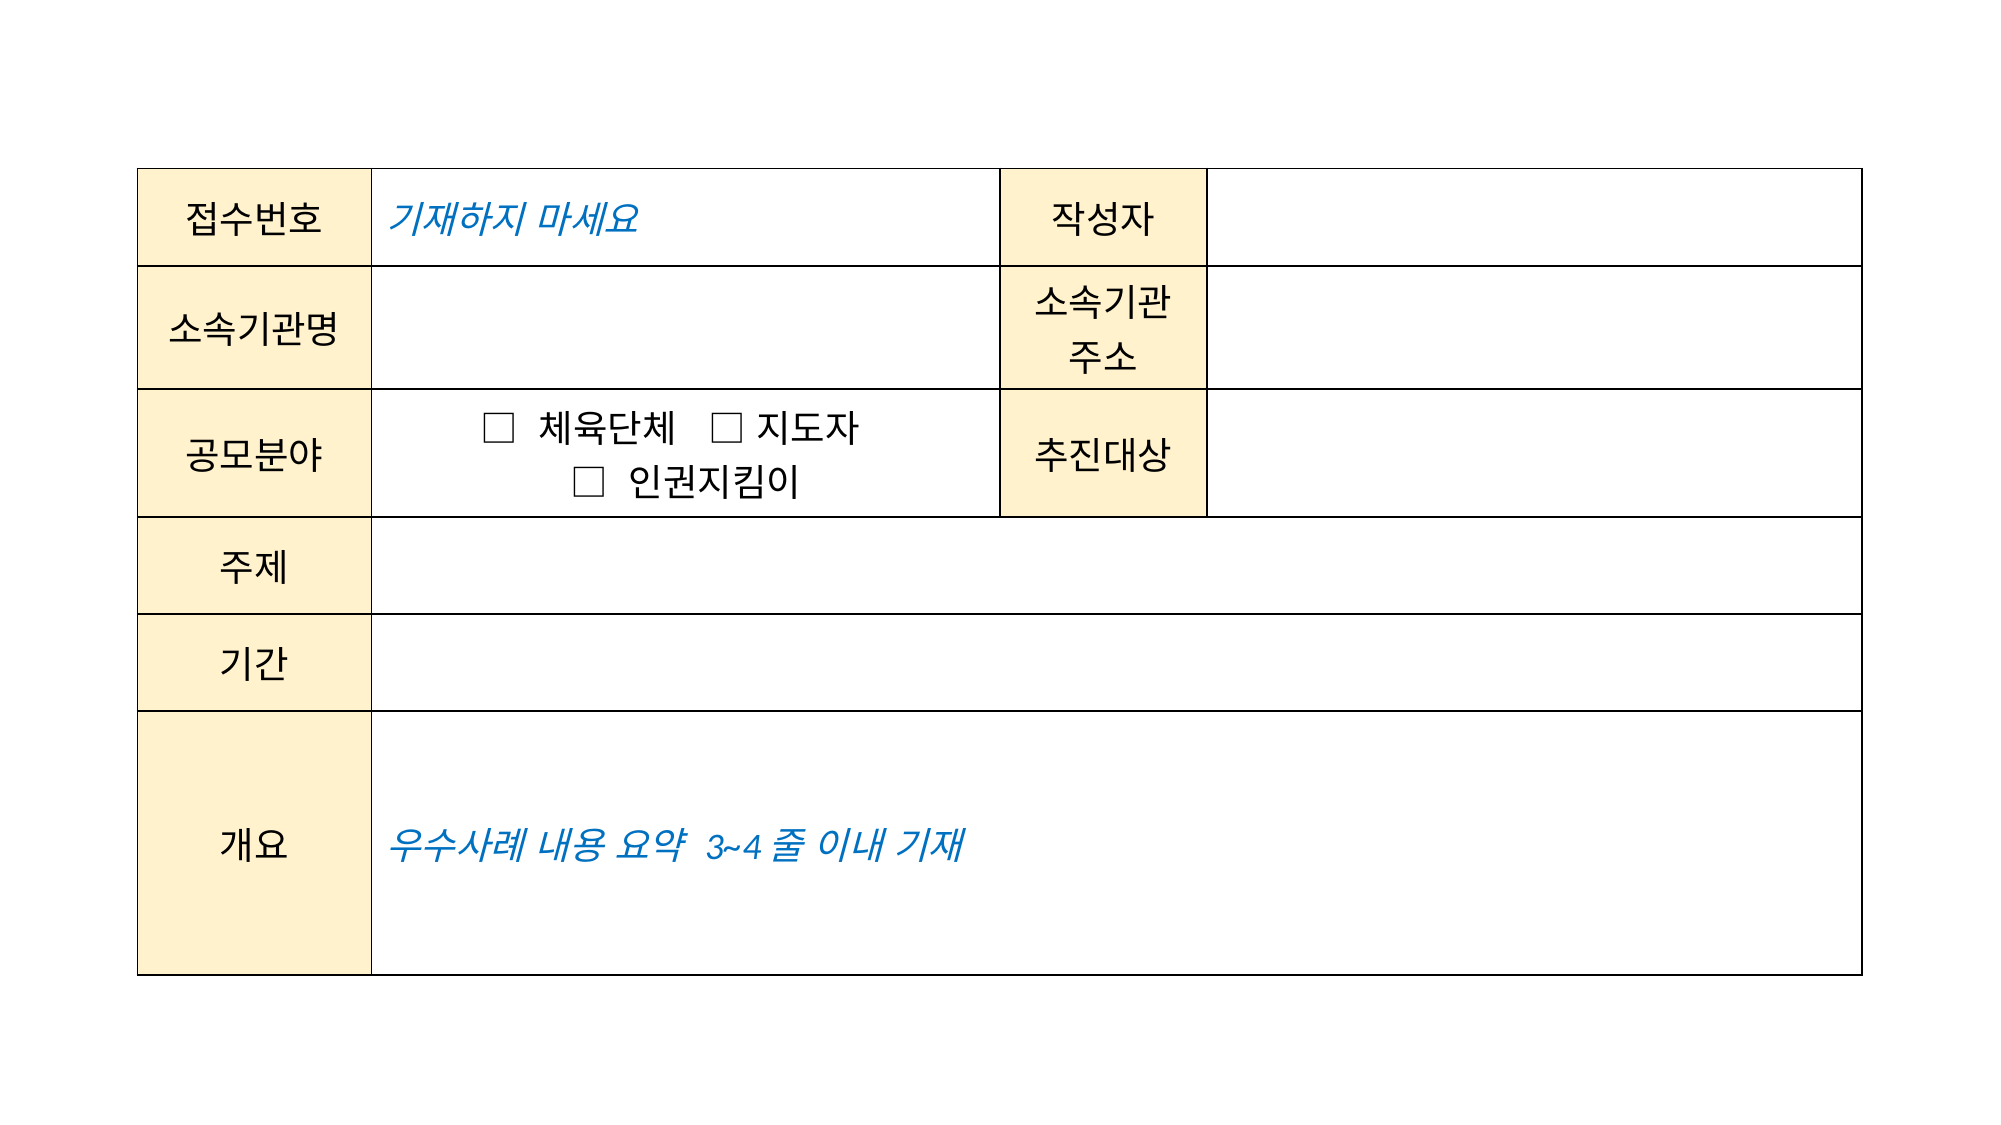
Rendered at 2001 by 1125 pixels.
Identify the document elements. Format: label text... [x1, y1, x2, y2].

table_cell [372, 615, 1861, 710]
table_header 접수번호 [138, 169, 371, 265]
table_header 작성자 [1001, 169, 1206, 265]
table_cell 주제 [138, 518, 371, 613]
table_header [1208, 169, 1861, 265]
table_cell □ 체육단체 □ 지도자 □ 인권지킴이 [372, 390, 999, 516]
table_cell 개요 [138, 712, 371, 974]
table_cell 기간 [138, 615, 371, 710]
table_cell 추진대상 [1001, 390, 1206, 516]
table_cell 소속기관 주소 [1001, 267, 1206, 388]
table_cell [1208, 267, 1861, 388]
table_cell 우수사례 내용 요약 3~4줄 이내 기재 [372, 712, 1861, 974]
table_header 기재하지 마세요 [372, 169, 999, 265]
table_cell 소속기관명 [138, 267, 371, 388]
table_cell 공모분야 [138, 390, 371, 516]
table_cell [372, 267, 999, 388]
table_cell [1208, 390, 1861, 516]
table_cell [372, 518, 1861, 613]
